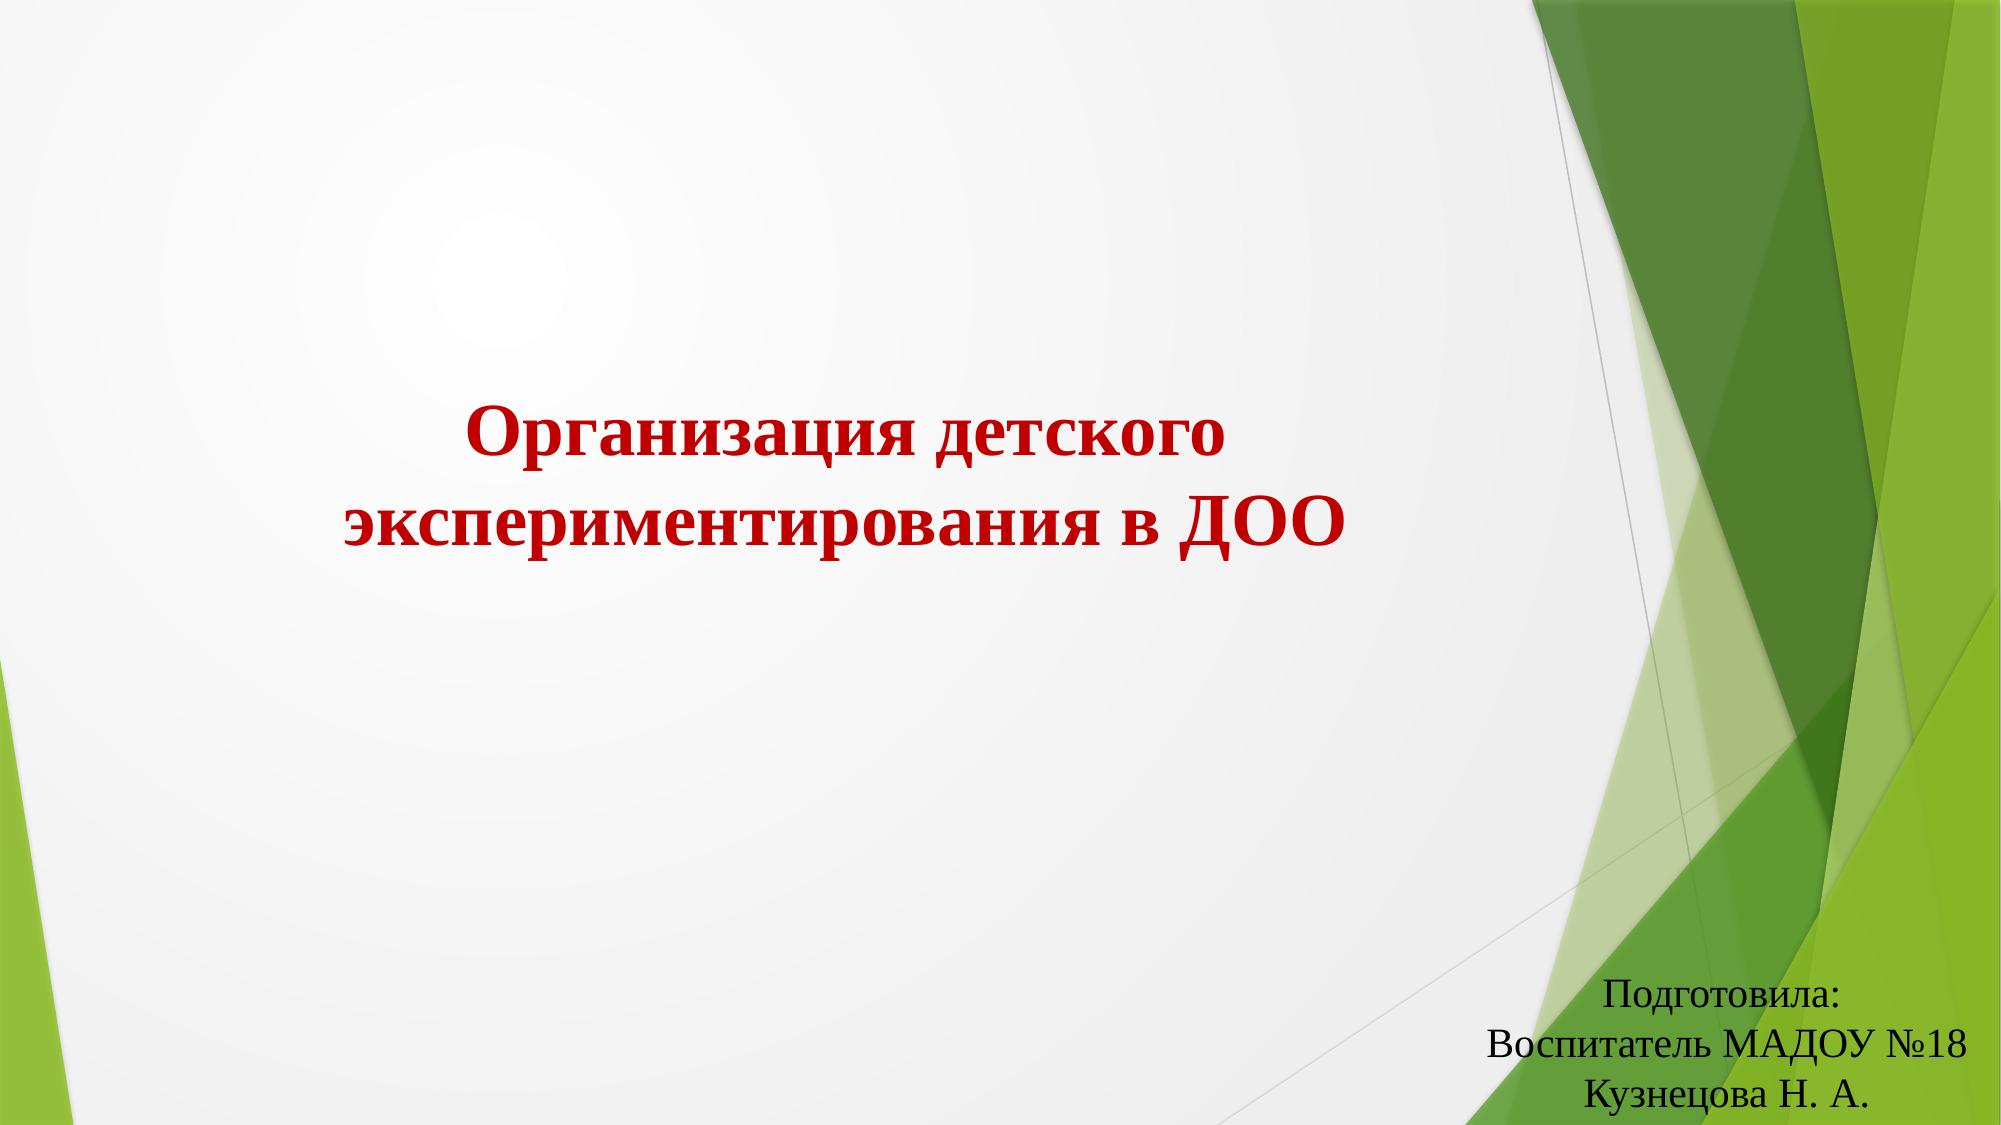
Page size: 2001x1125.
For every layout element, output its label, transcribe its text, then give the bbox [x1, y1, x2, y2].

text_box Подготовила: Воспитатель МАДОУ №18 Кузнецова Н. А. [1454, 958, 2000, 1124]
text_box Организация детского экспериментирования в ДОО [199, 372, 1494, 568]
